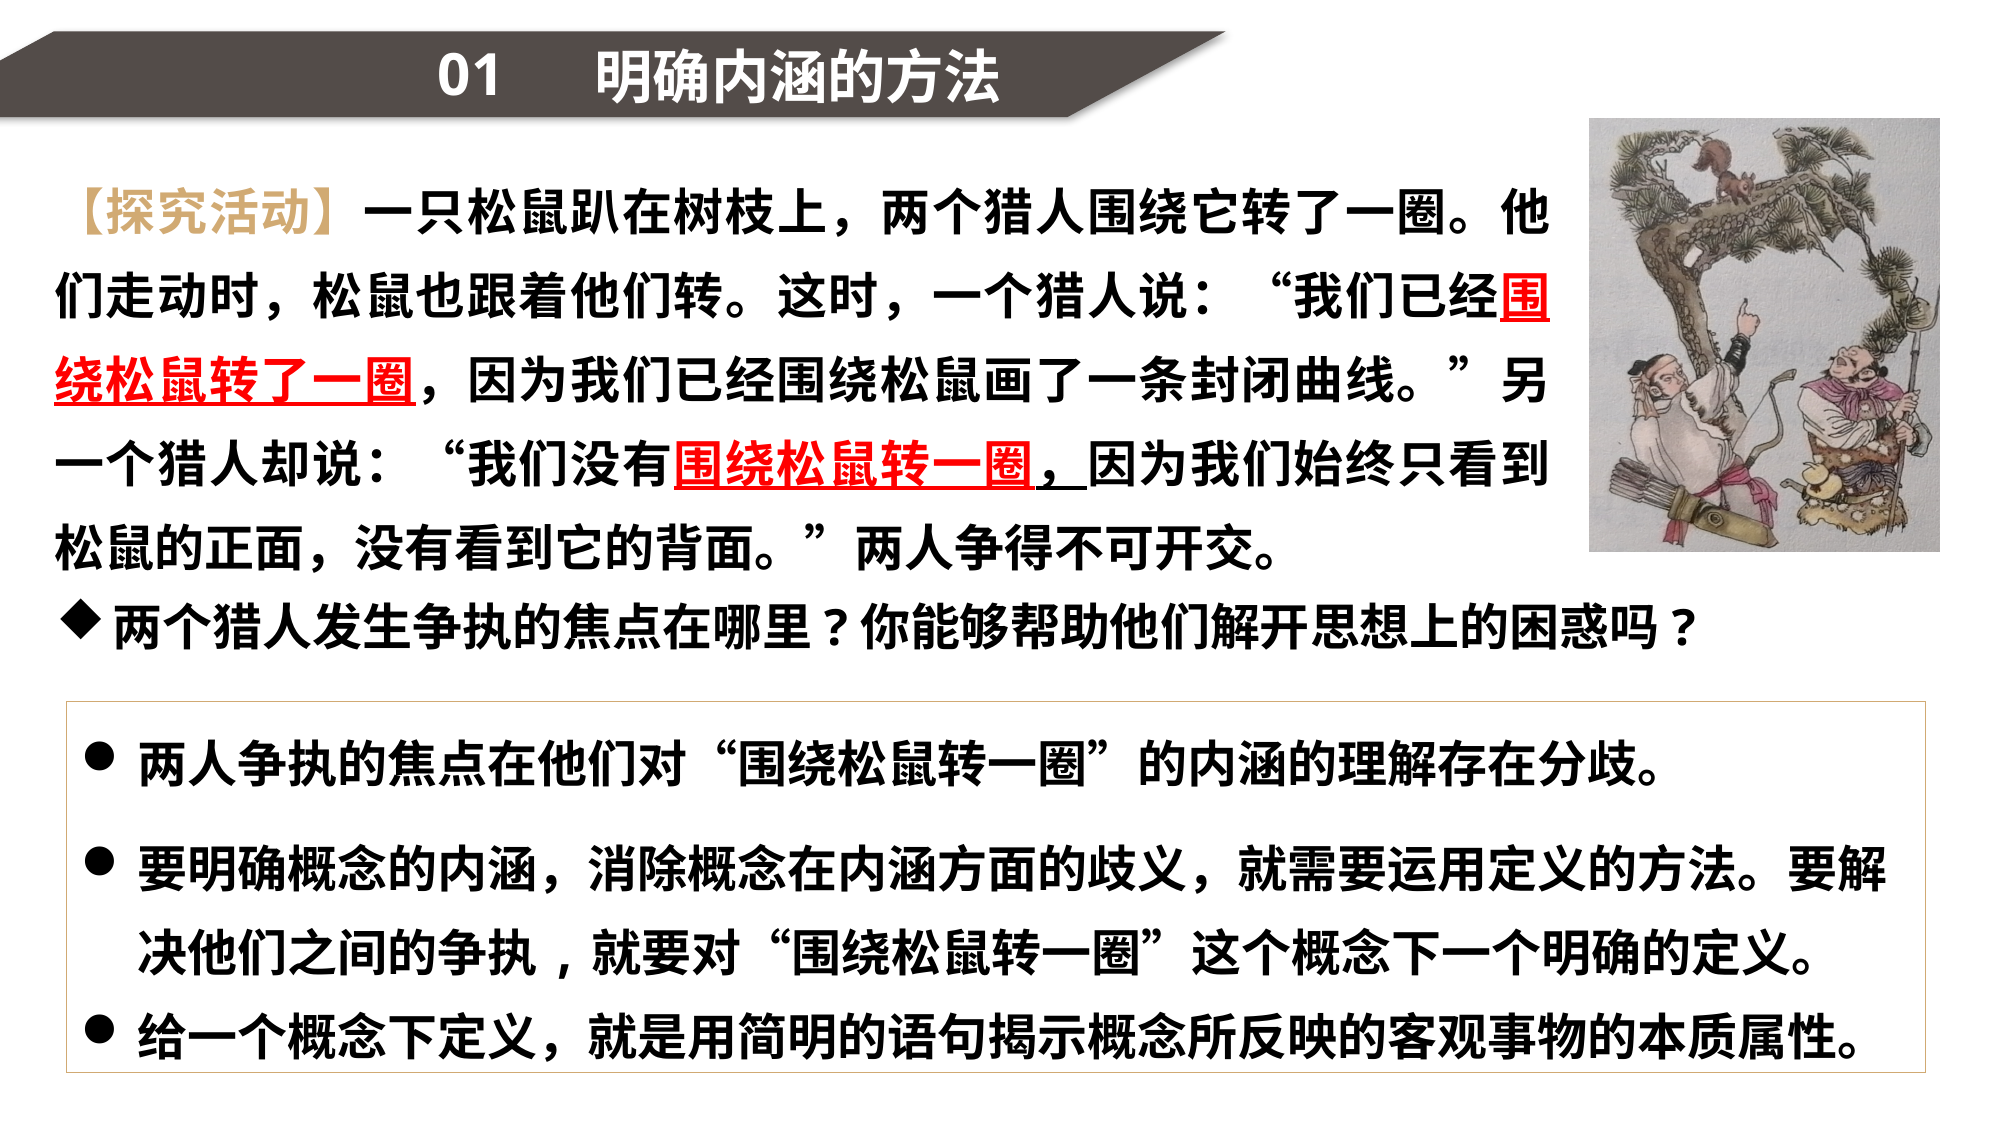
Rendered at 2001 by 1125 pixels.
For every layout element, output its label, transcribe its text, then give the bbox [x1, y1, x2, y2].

picture [1589, 118, 1940, 552]
text_box 两人争执的焦点在他们对“围绕松鼠转一圈”的内涵的理解存在分歧。 要明确概念的内涵，消除概念在内涵方面的歧义，就需要运用定义的方法。要解决他们之间的争执,就要对“围绕松鼠转一圈”这个概念下一个明确的定义。 给一个概念下定义，就是用简明的语句揭示概念所反映的客观事物的本质属性。 [66, 701, 1926, 1073]
text_box 01 [423, 29, 520, 115]
text_box [0, 31, 1226, 118]
text_box 两个猎人发生争执的焦点在哪里?你能够帮助他们解开思想上的困惑吗? [41, 588, 1769, 664]
text_box 明确内涵的方法 [579, 32, 1018, 118]
text_box 【探究活动】一只松鼠趴在树枝上，两个猎人围绕它转了一圈。他们走动时，松鼠也跟着他们转。这时，一个猎人说：“我们已经围绕松鼠转了一圈，因为我们已经围绕松鼠画了一条封闭曲线。”另一个猎人却说：“我们没有围绕松鼠转一圈，因为我们始终只看到松鼠的正面，没有看到它的背面。”两人争得不可开交。 [39, 149, 1566, 584]
